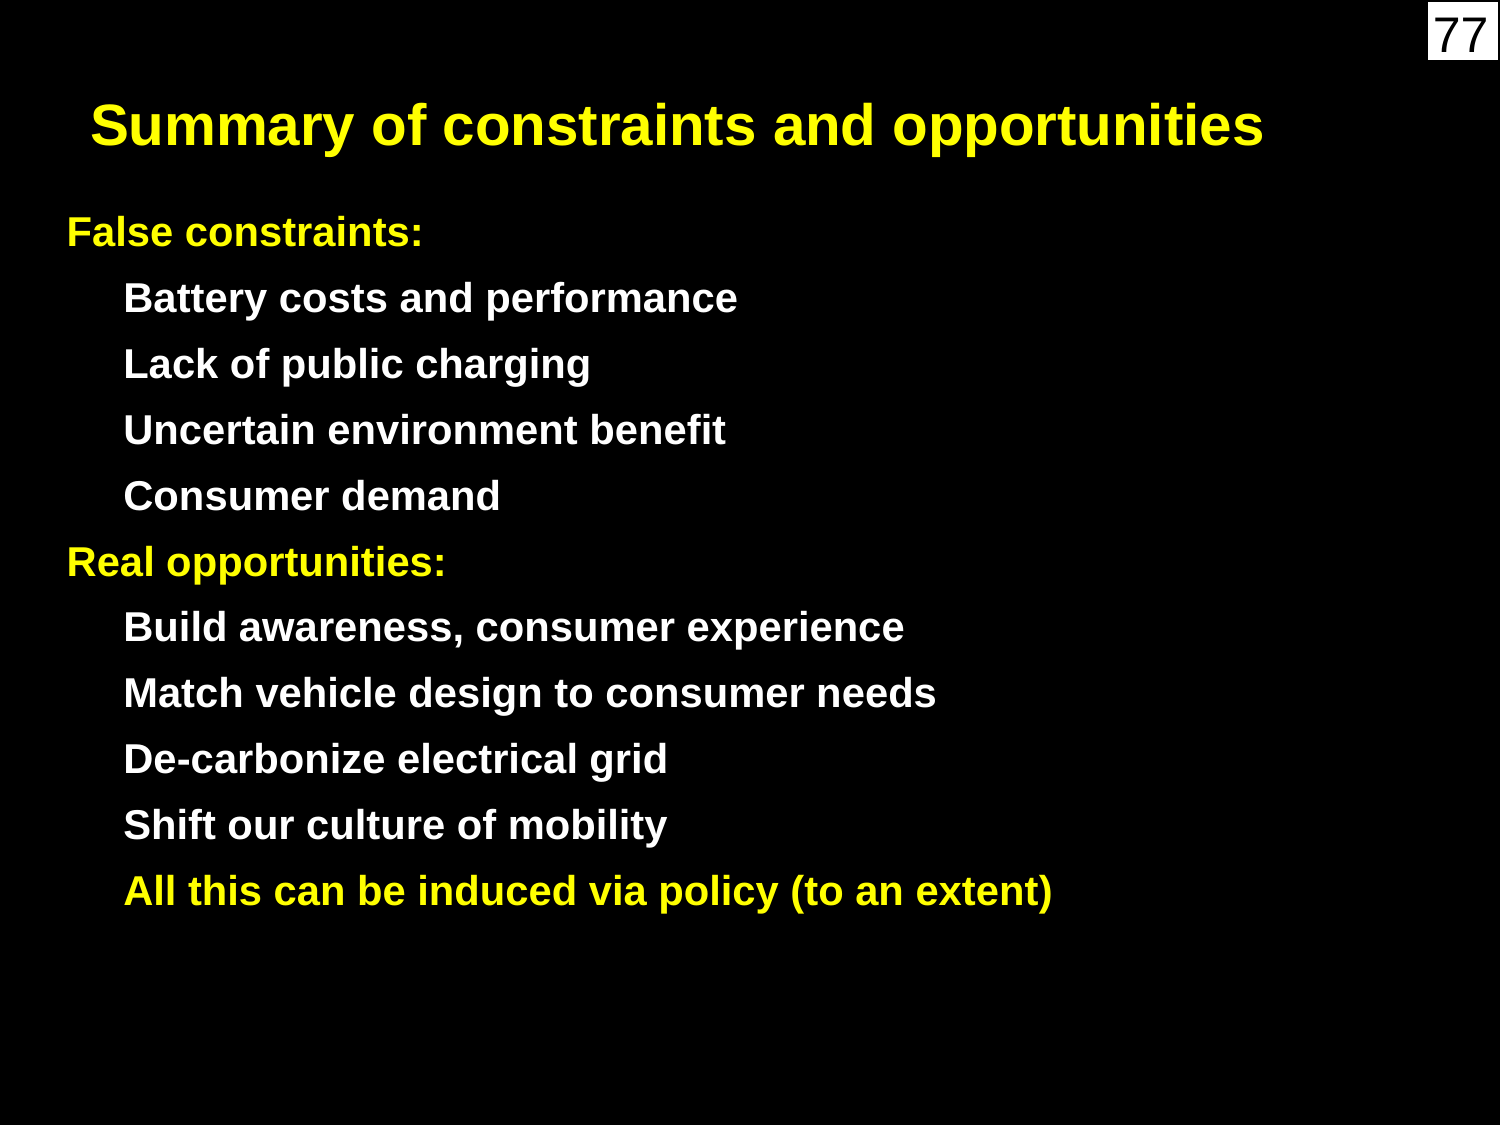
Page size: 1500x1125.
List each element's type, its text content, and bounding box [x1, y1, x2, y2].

list False constraints: Battery costs and performance Lack of public charging Uncertain environment benefit Consumer demand Real opportunities: Build awareness, consumer experience Match vehicle design to consumer needs De-carbonize electrical grid Shift our culture of mobility All this can be induced via policy (to an extent) [51, 203, 1461, 989]
title Summary of constraints and opportunities [74, 57, 1426, 158]
